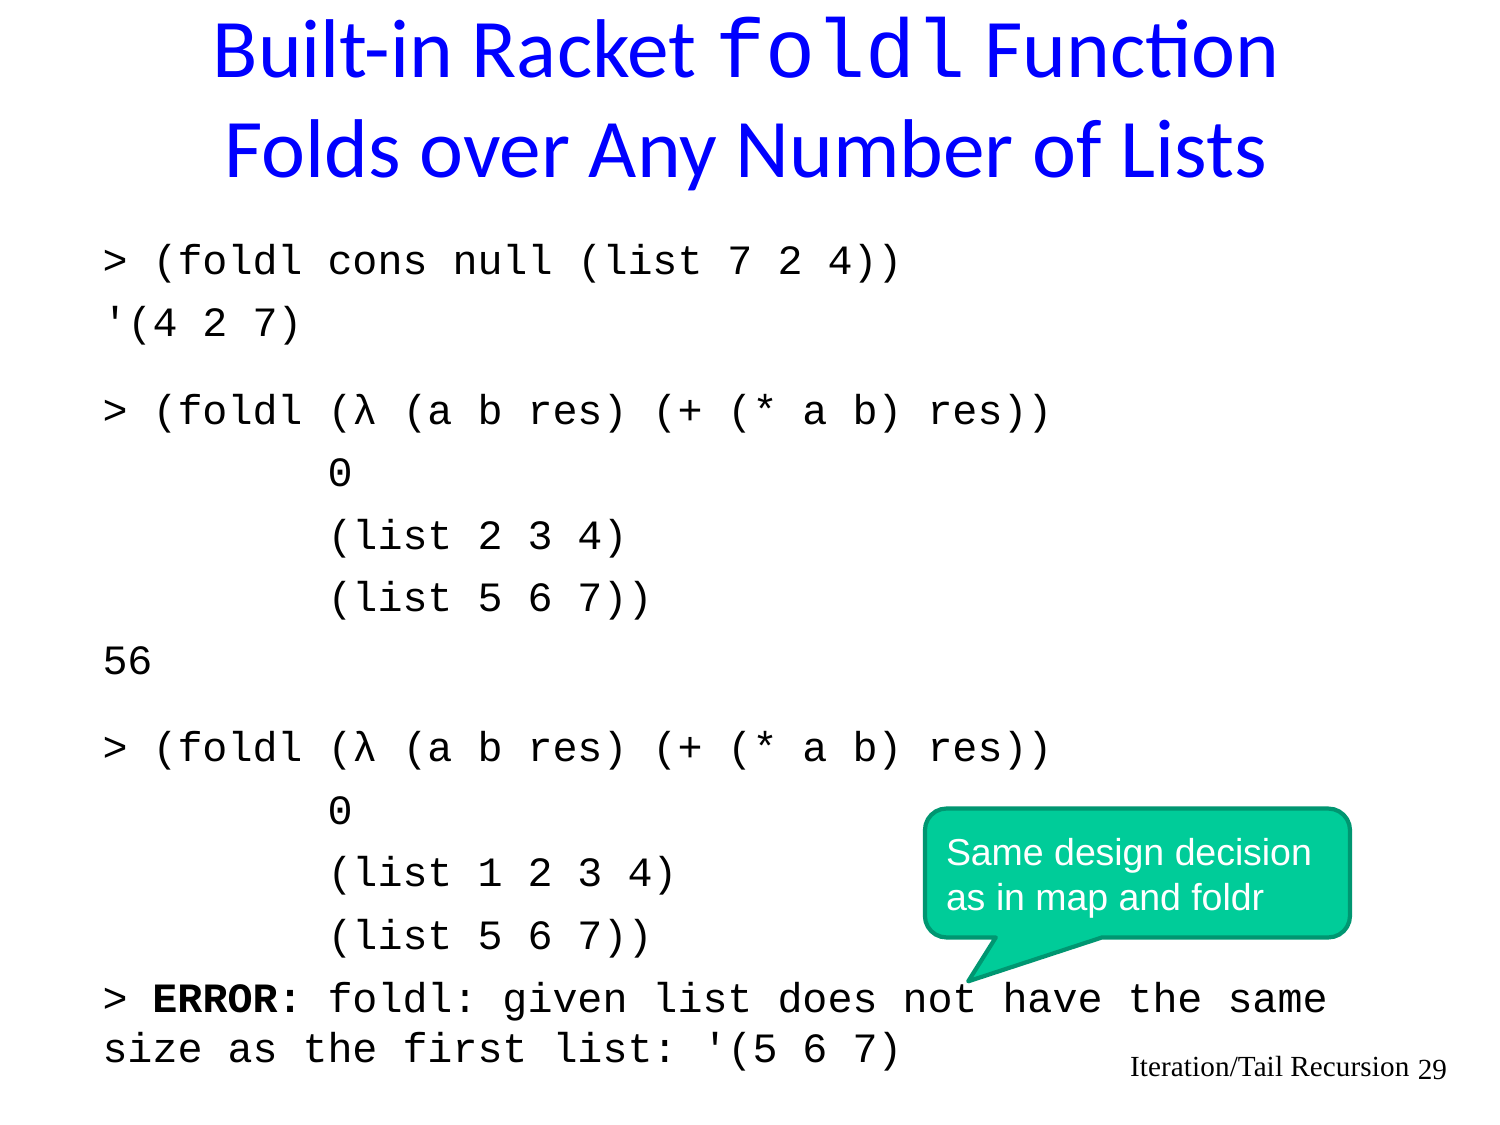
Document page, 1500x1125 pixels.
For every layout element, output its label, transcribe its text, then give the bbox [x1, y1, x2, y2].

text_box Same design decision as in map and foldr [922, 806, 1353, 984]
slide_number Iteration/Tail Recursion [1062, 1039, 1426, 1101]
title Built-in Racket foldl Function Folds over Any Number of Lists [0, 0, 1497, 188]
slide_number 29 [1426, 1042, 1463, 1101]
text_box > (foldl cons null (list 7 2 4)) '(4 2 7) > (foldl (λ (a b res) (+ (* a b) res)) 0 (list 2 3 4) (list 5 6 7)) 56 > (foldl (λ (a b res) (+ (* a b) res)) 0 (list 1 2 3 4) (list 5 6 7)) > ERROR: foldl: given list does not have the same size as the first list: '(5 6 7) [87, 224, 1438, 1063]
